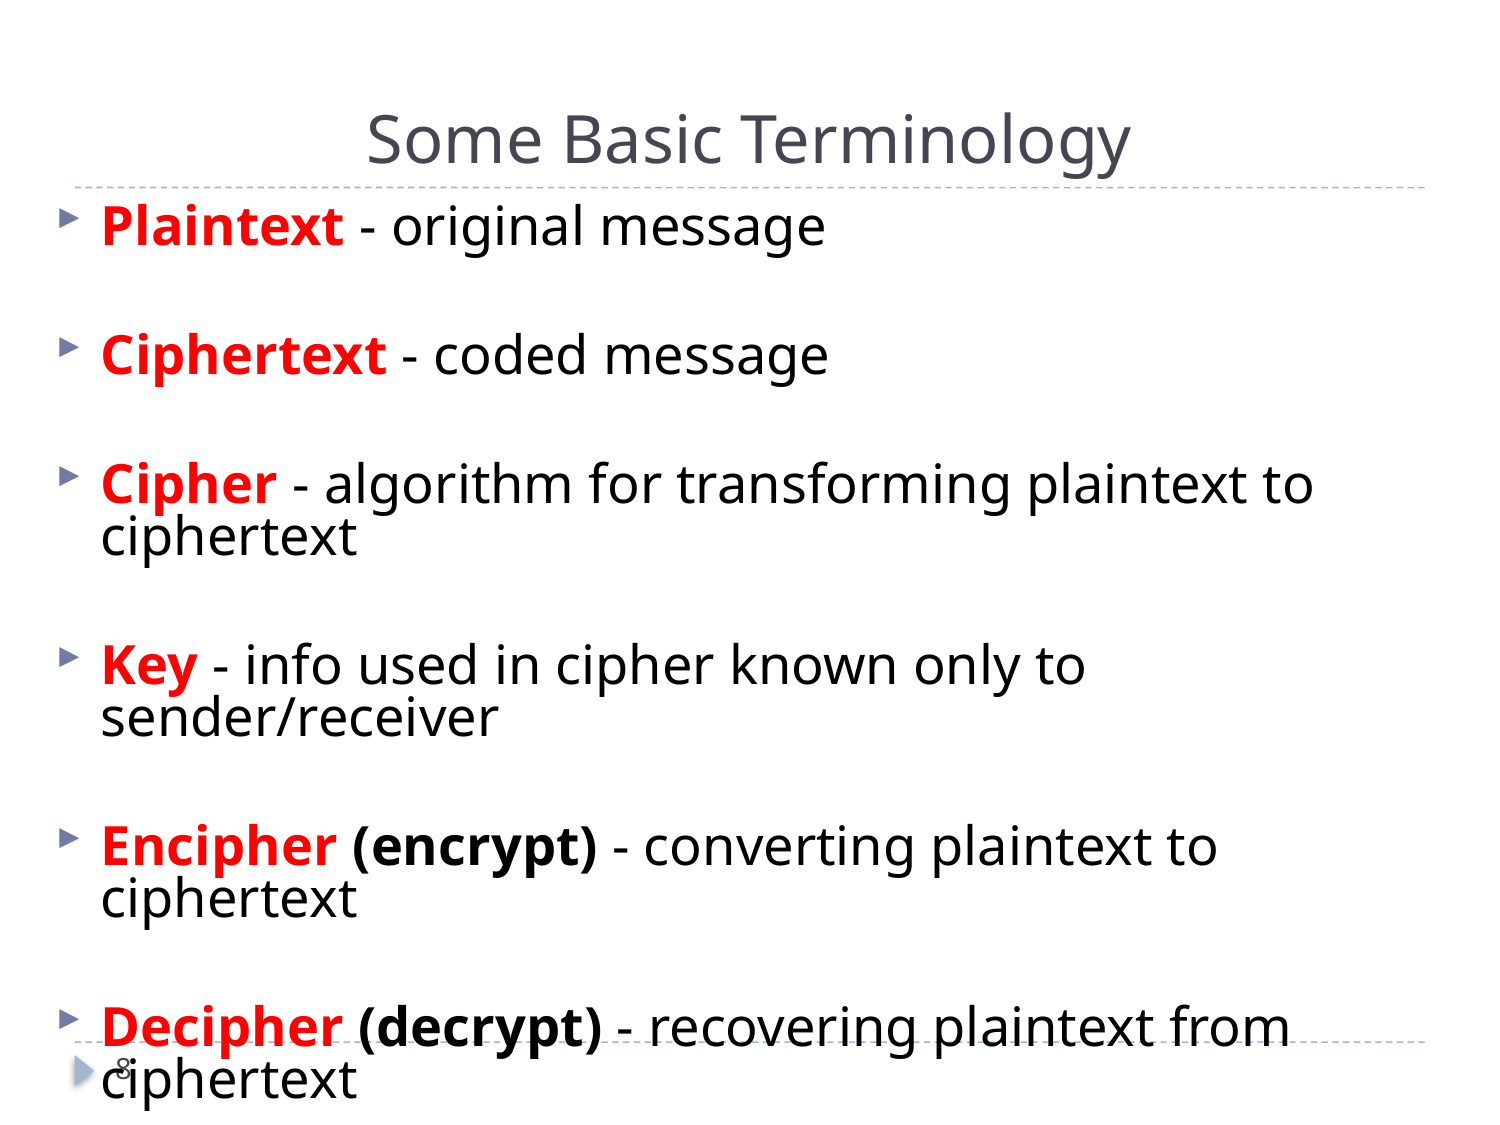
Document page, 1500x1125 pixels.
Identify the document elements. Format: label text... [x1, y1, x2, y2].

title Some Basic Terminology [75, 45, 1425, 185]
slide_number 8 [100, 1059, 426, 1103]
list Plaintext - original message Ciphertext - coded message Cipher - algorithm for transforming plaintext to ciphertext Key - info used in cipher known only to sender/receiver Encipher (encrypt) - converting plaintext to ciphertext Decipher (decrypt) - recovering plaintext from ciphertext [41, 196, 1459, 1059]
